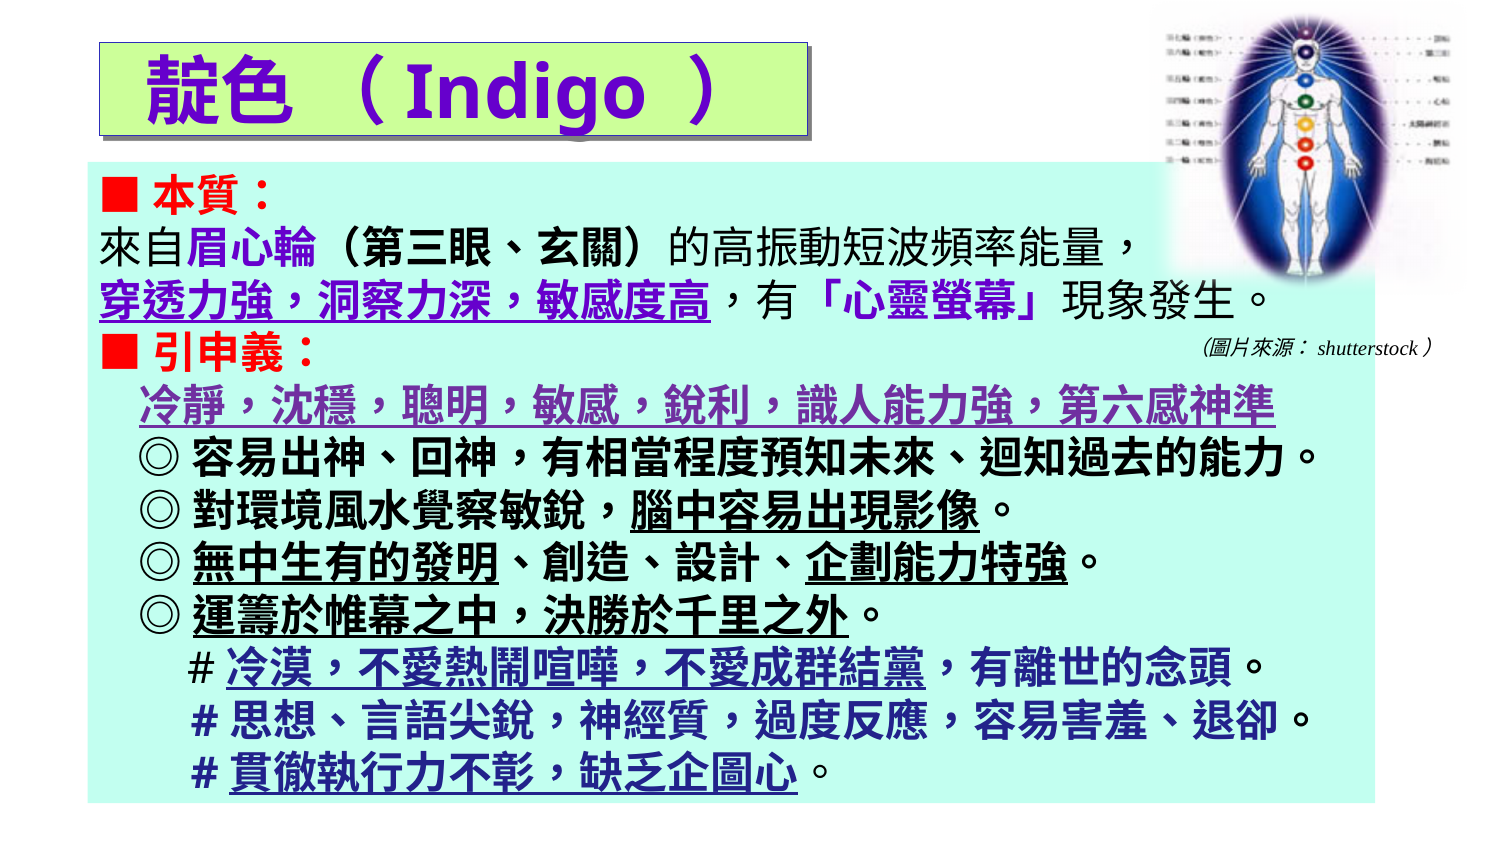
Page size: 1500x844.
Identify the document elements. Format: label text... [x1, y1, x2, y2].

text_box （圖片來源：shutterstock） [1173, 327, 1459, 367]
title 靛色 （Indigo ） [99, 42, 808, 136]
text_box ■本質： 來自眉心輪（第三眼、玄關）的高振動短波頻率能量， 穿透力強，洞察力深，敏感度高，有「心靈螢幕」現象發生。 ■引申義： 冷靜，沈穩，聰明，敏感，銳利，識人能力強，第六感神準 ◎容易出神、回神，有相當程度預知未來、迴知過去的能力。 ◎對環境風水覺察敏銳，腦中容易出現影像。 ◎無中生有的發明、創造、設計、企劃能力特強。 ◎運籌於帷幕之中，決勝於千里之外。 #冷漠，不愛熱鬧喧嘩，不愛成群結黨，有離世的念頭。 #思想、言語尖銳，神經質，過度反應，容易害羞、退卻。 #貫徹執行力不彰，缺乏企圖心。 [87, 161, 1376, 804]
picture [1148, 0, 1468, 296]
